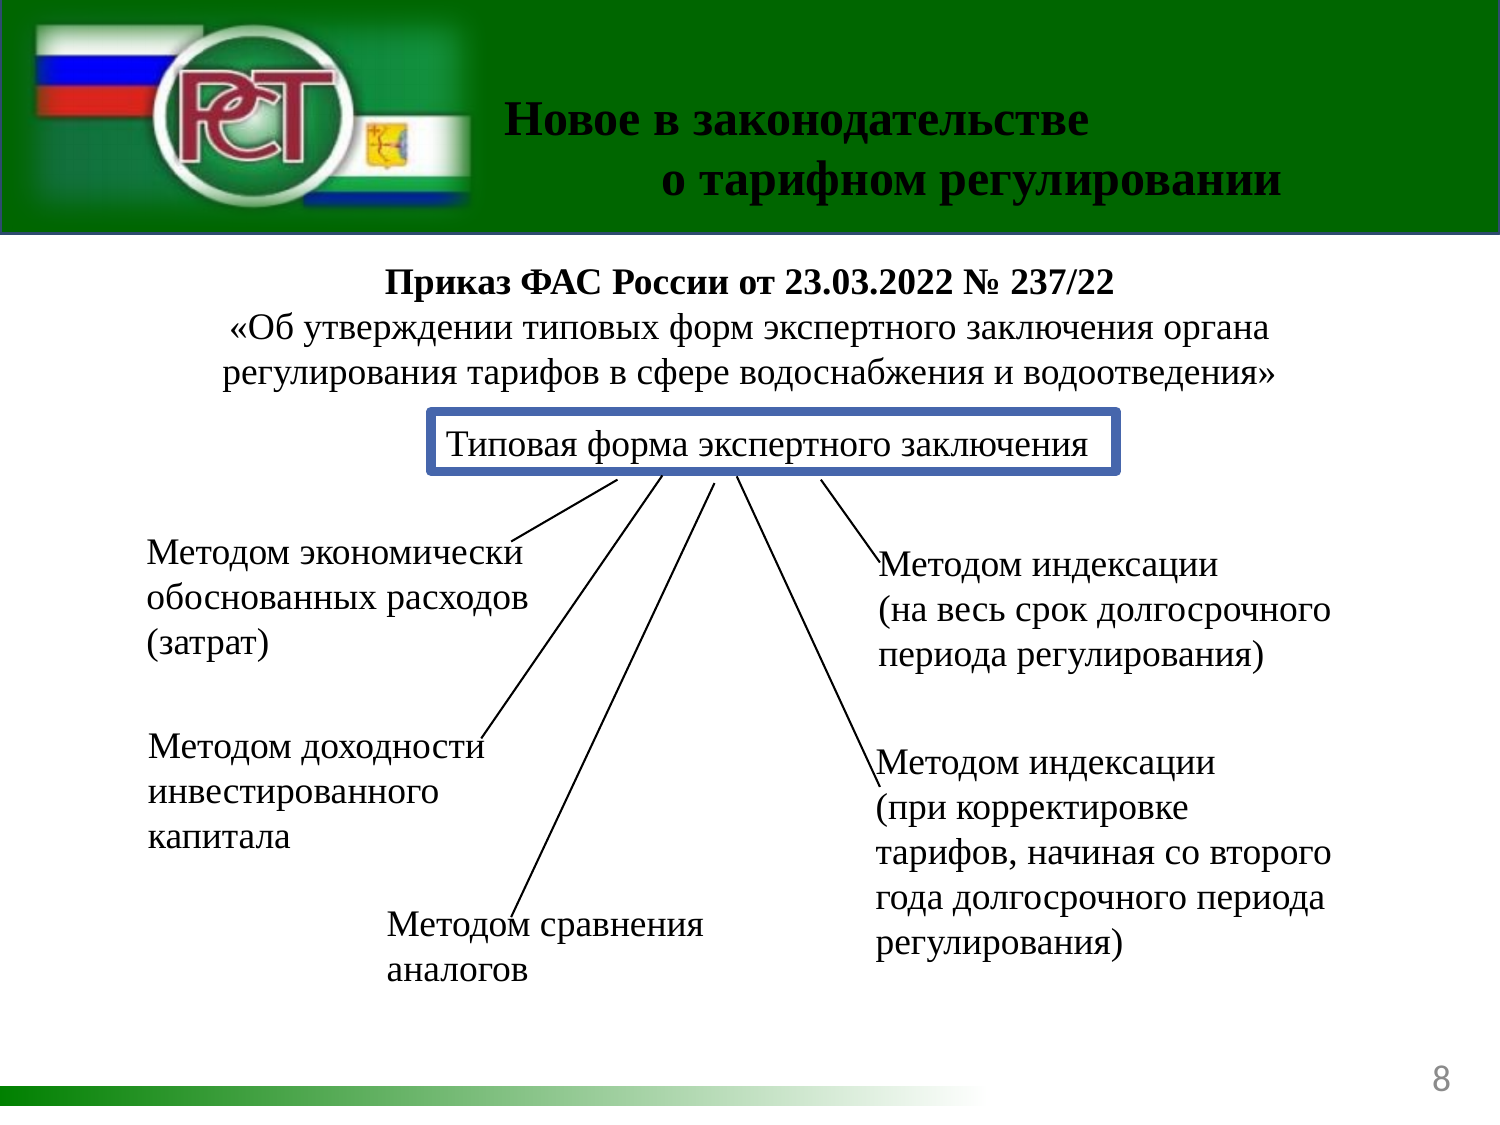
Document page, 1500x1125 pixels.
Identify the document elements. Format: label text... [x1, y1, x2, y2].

slide_number 8 [1376, 1046, 1467, 1107]
text_box Методом экономически обоснованных расходов (затрат) [131, 519, 474, 670]
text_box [736, 475, 881, 788]
text_box Методом индексации (при корректировке тарифов, начиная со второго года долгосрочного периода регулирования) [860, 730, 1351, 1015]
text_box Методом сравнения аналогов [371, 892, 857, 1087]
text_box Методом доходности инвестированного капитала [133, 713, 504, 909]
picture [49, 42, 445, 188]
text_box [510, 482, 715, 918]
text_box Новое в законодательстве о тарифном регулировании [478, 78, 1467, 213]
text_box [480, 474, 663, 739]
text_box Методом индексации (на весь срок долгосрочного периода регулирования) [888, 531, 1348, 681]
text_box Приказ ФАС России от 23.03.2022 № 237/22 «Об утверждении типовых форм экспертного заключения органа регулирования тарифов в сфере водоснабжения и водоотведения» [106, 249, 1394, 400]
text_box Типовая форма экспертного заключения [431, 411, 1117, 472]
